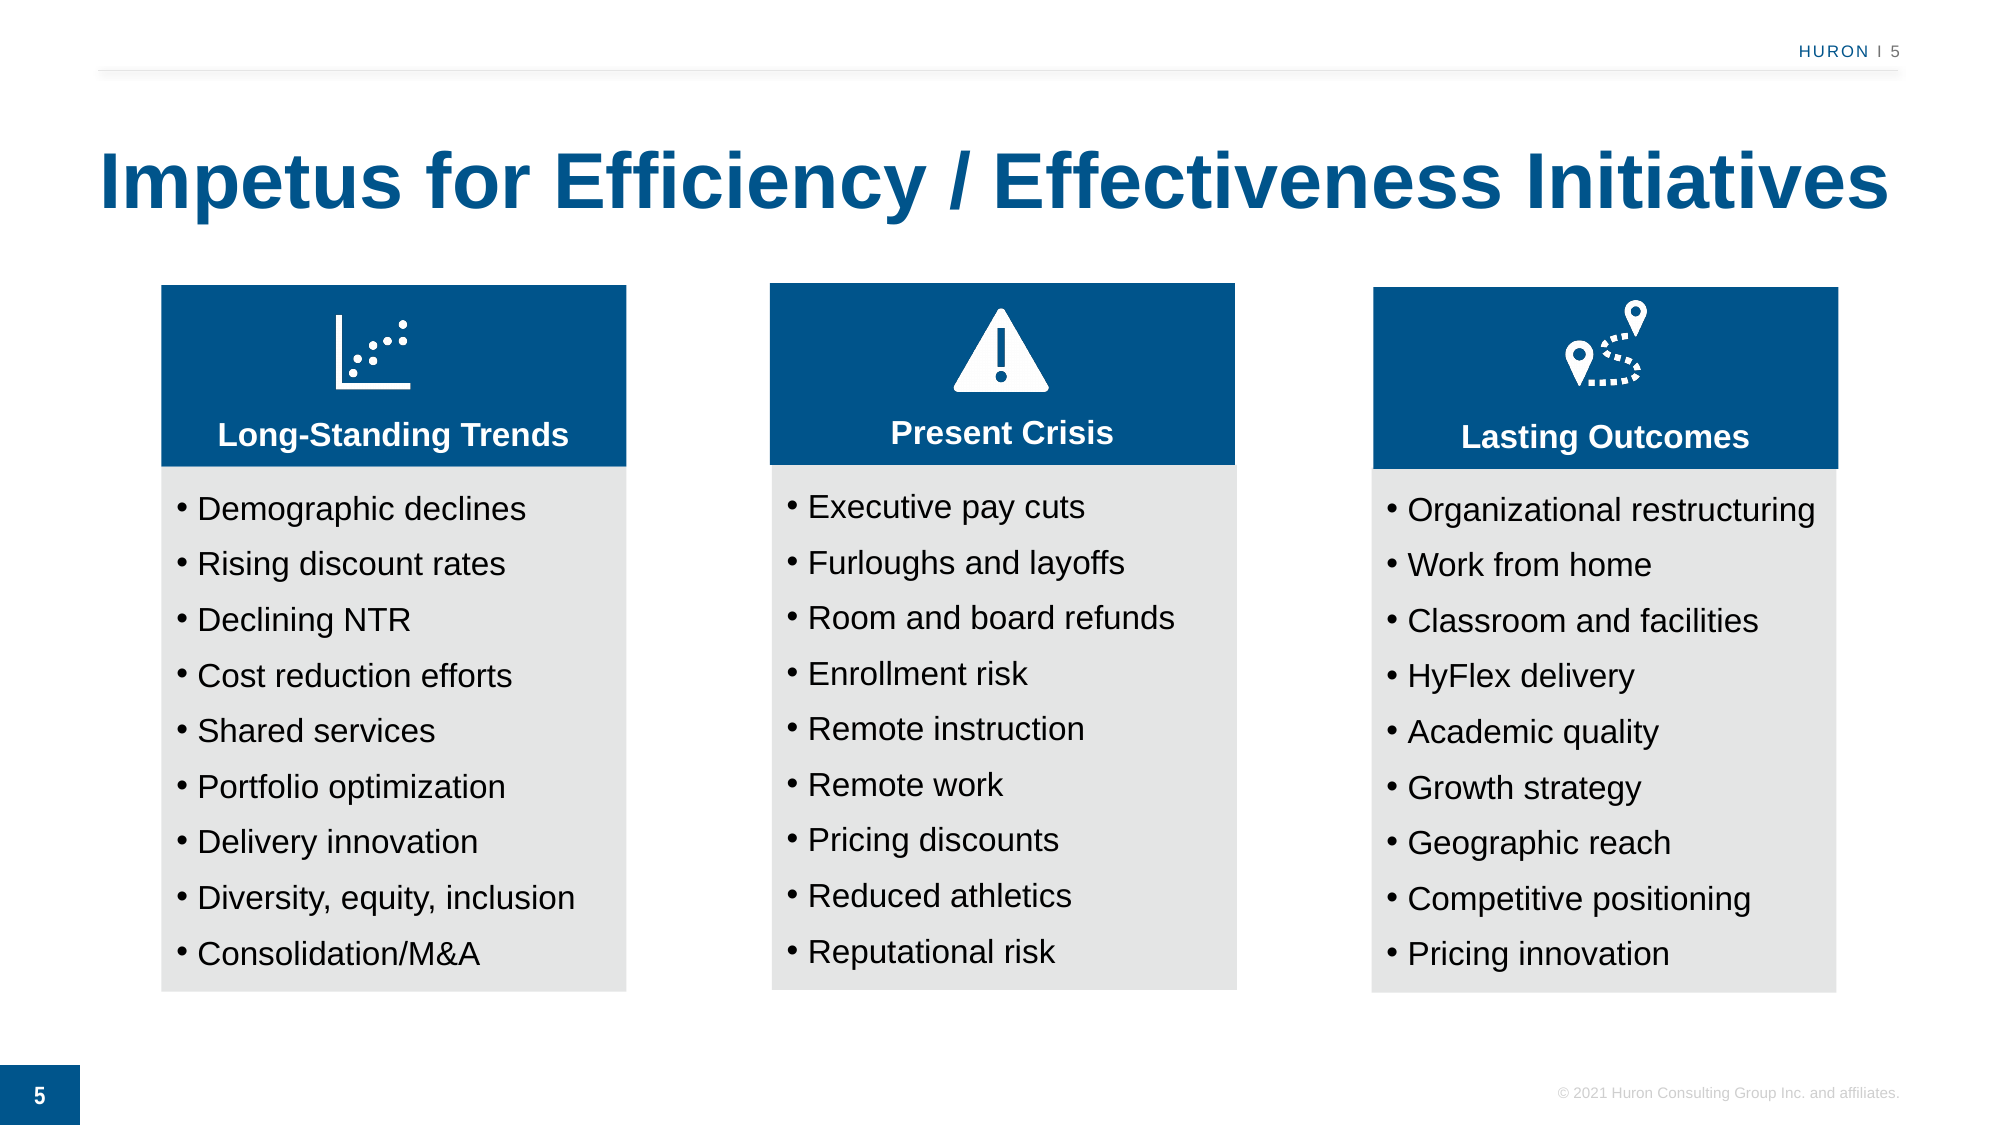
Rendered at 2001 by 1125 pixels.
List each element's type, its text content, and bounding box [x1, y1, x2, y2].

text_box Long-Standing Trends [161, 285, 627, 466]
picture [1553, 292, 1659, 398]
picture [947, 297, 1054, 403]
slide_number 5 [0, 1065, 80, 1125]
picture [319, 299, 426, 405]
text_box Executive pay cuts Furloughs and layoffs Room and board refunds Enrollment risk Remote instruction Remote work Pricing discounts Reduced athletics Reputational risk [771, 464, 1237, 990]
text_box Lasting Outcomes [1373, 287, 1839, 469]
title Impetus for Efficiency / Effectiveness Initiatives [99, 129, 1900, 226]
text_box Demographic declines Rising discount rates Declining NTR Cost reduction efforts Shared services Portfolio optimization Delivery innovation Diversity, equity, inclusion Consolidation/M&A [161, 466, 627, 992]
text_box Organizational restructuring Work from home Classroom and facilities HyFlex delivery Academic quality Growth strategy Geographic reach Competitive positioning Pricing innovation [1371, 467, 1837, 993]
text_box Present Crisis [769, 283, 1235, 465]
